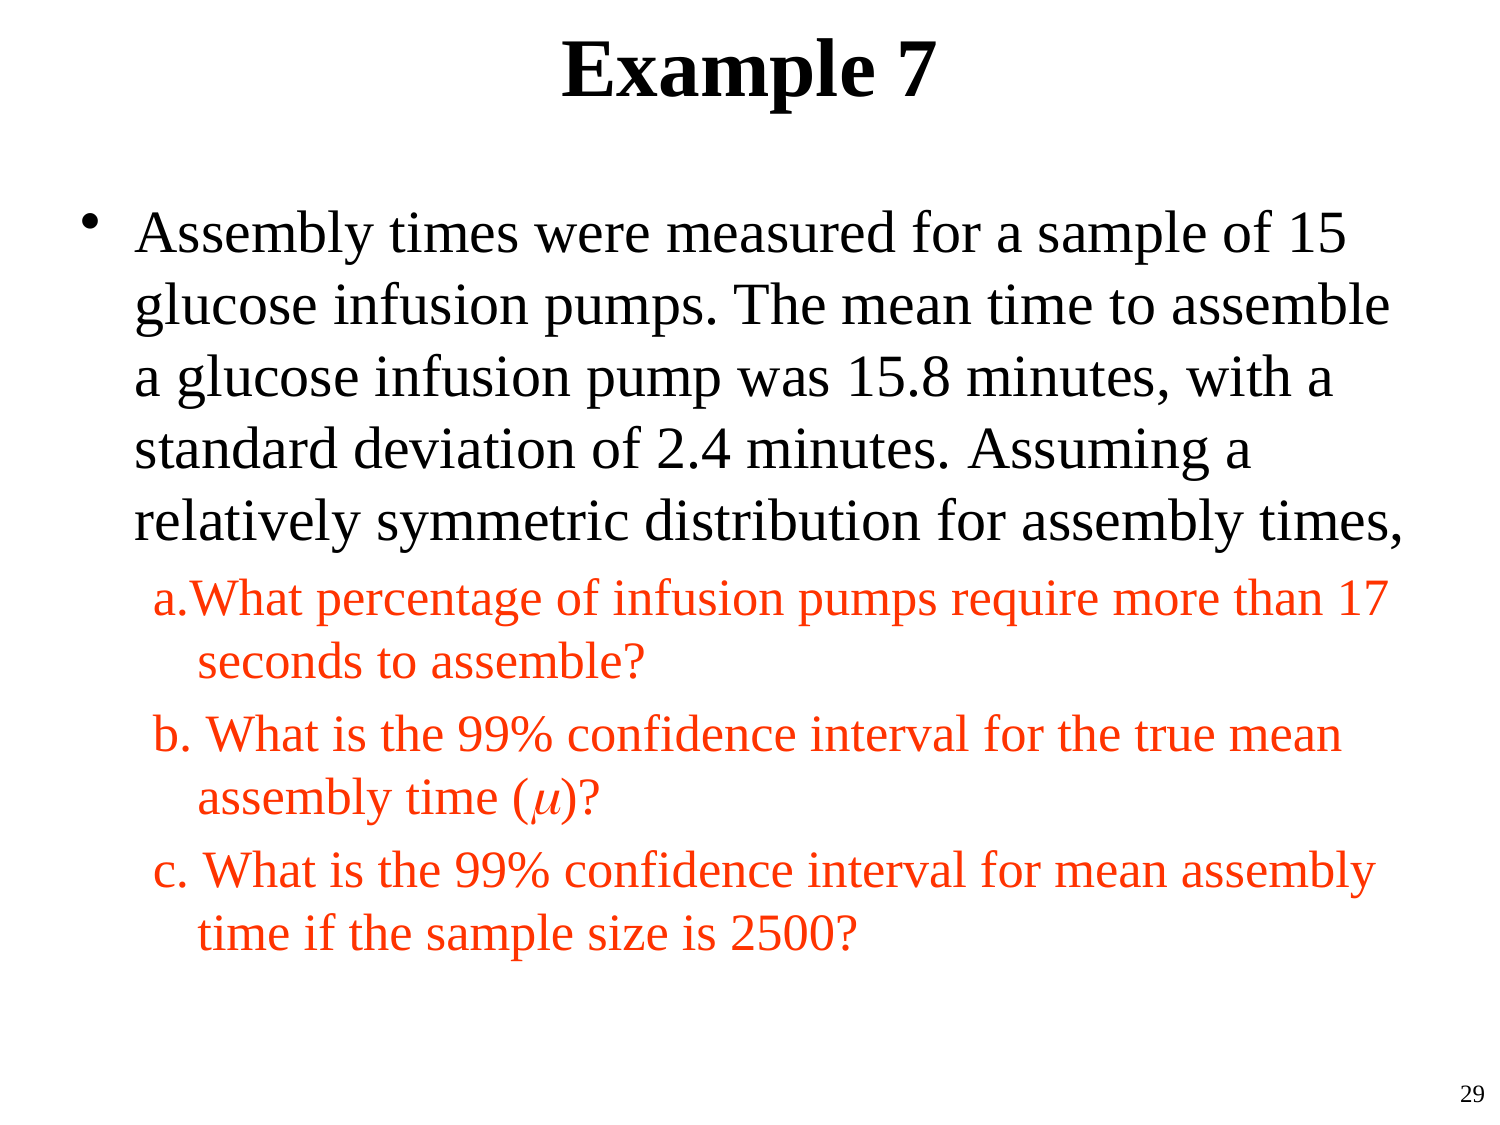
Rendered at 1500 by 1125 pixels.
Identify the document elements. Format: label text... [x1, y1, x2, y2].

title Example 7 [0, 0, 1500, 126]
list Assembly times were measured for a sample of 15 glucose infusion pumps. The mean time to assemble a glucose infusion pump was 15.8 minutes, with a standard deviation of 2.4 minutes. Assuming a relatively symmetric distribution for assembly times, a.What percentage of infusion pumps require more than 17 seconds to assemble? b. What is the 99% confidence interval for the true mean assembly time (m)? c. What is the 99% confidence interval for mean assembly time if the sample size is 2500? [64, 184, 1424, 1002]
slide_number 29 [1186, 1069, 1500, 1125]
